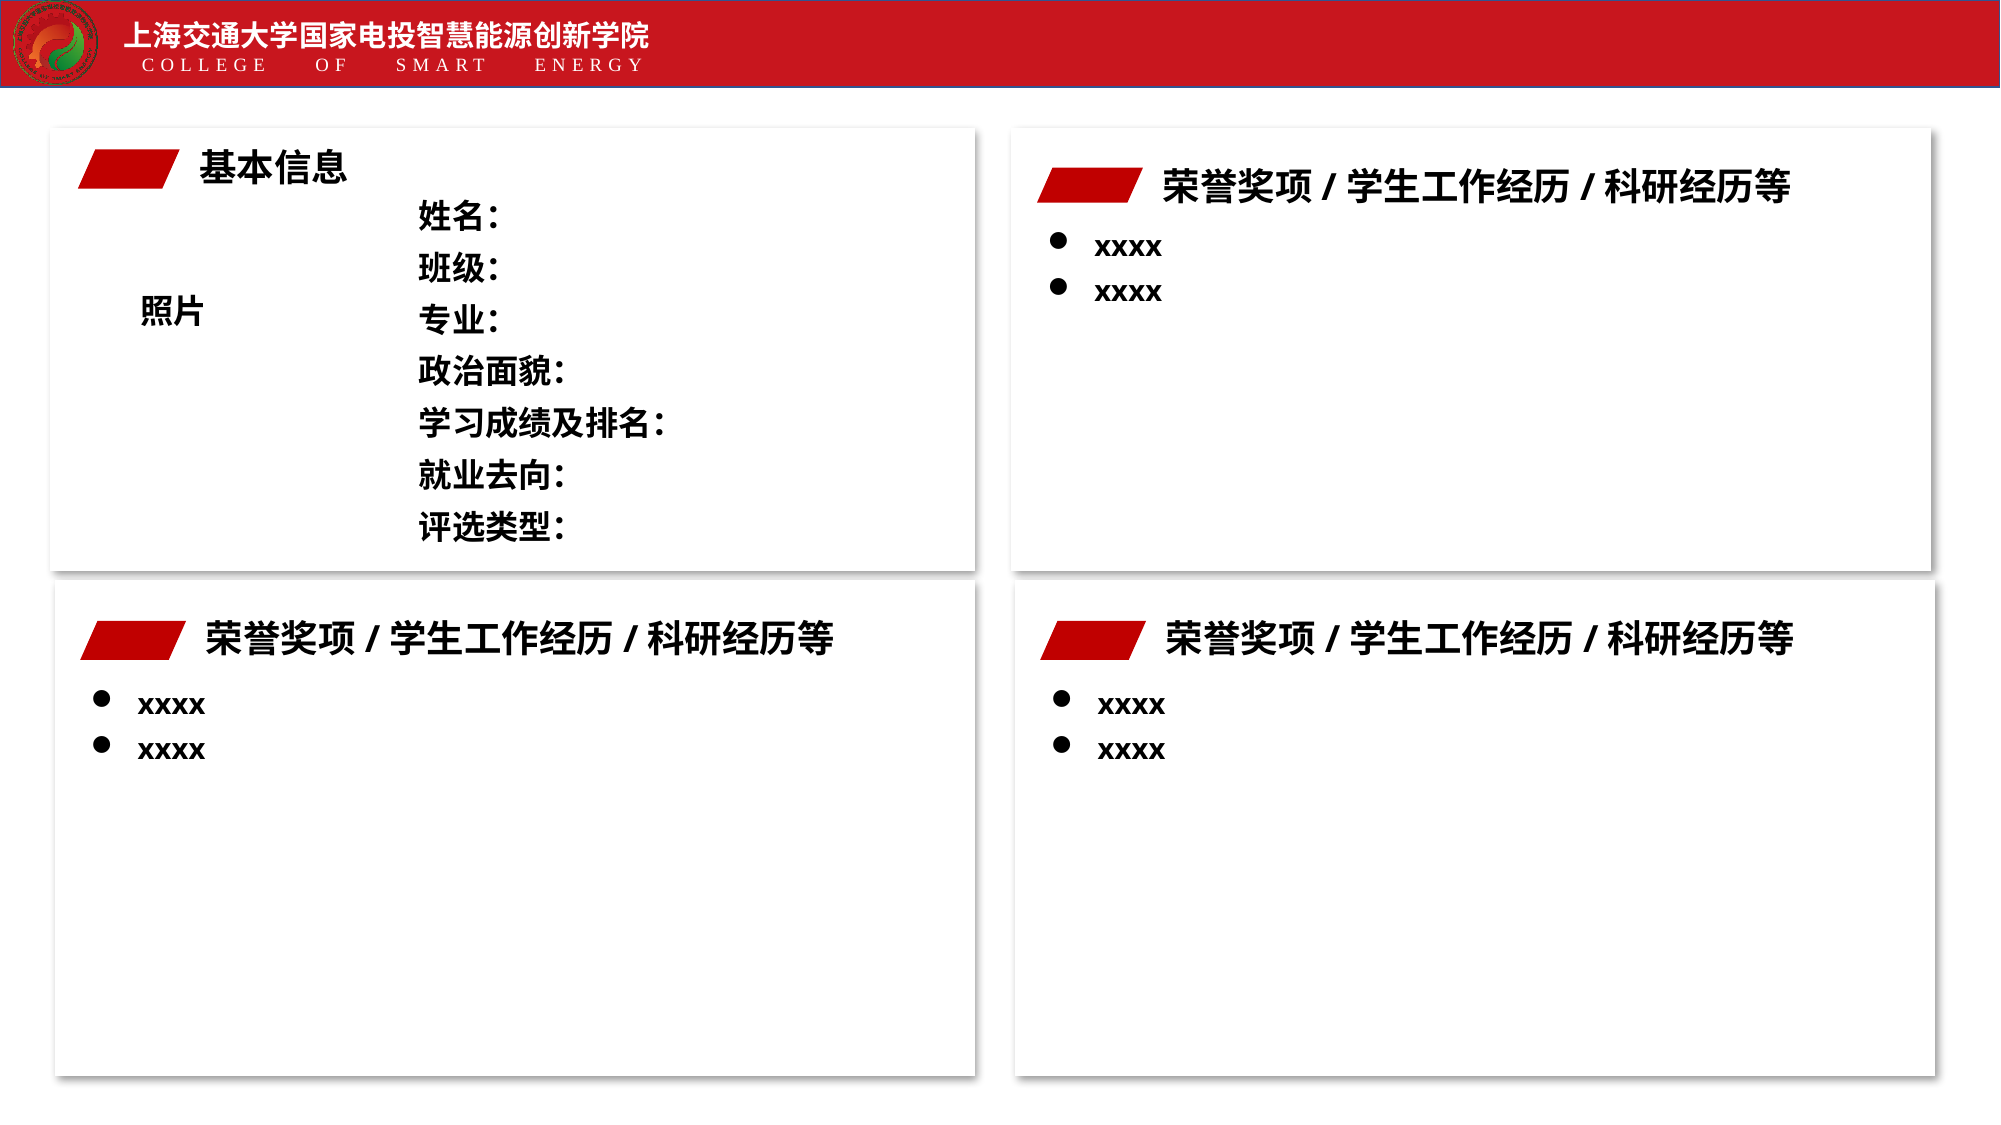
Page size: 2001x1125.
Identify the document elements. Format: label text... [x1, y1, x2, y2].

text_box [1011, 128, 1932, 571]
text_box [75, 607, 989, 771]
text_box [49, 128, 975, 571]
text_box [1035, 607, 1949, 771]
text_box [1032, 155, 1946, 301]
text_box [110, 0, 2000, 88]
picture [0, 0, 110, 97]
text_box [1014, 580, 1935, 1077]
text_box [54, 580, 975, 1077]
text_box 上海交通大学国家电投智慧能源创新学院 COLLEGE OF SMART ENERGY [110, 10, 696, 83]
